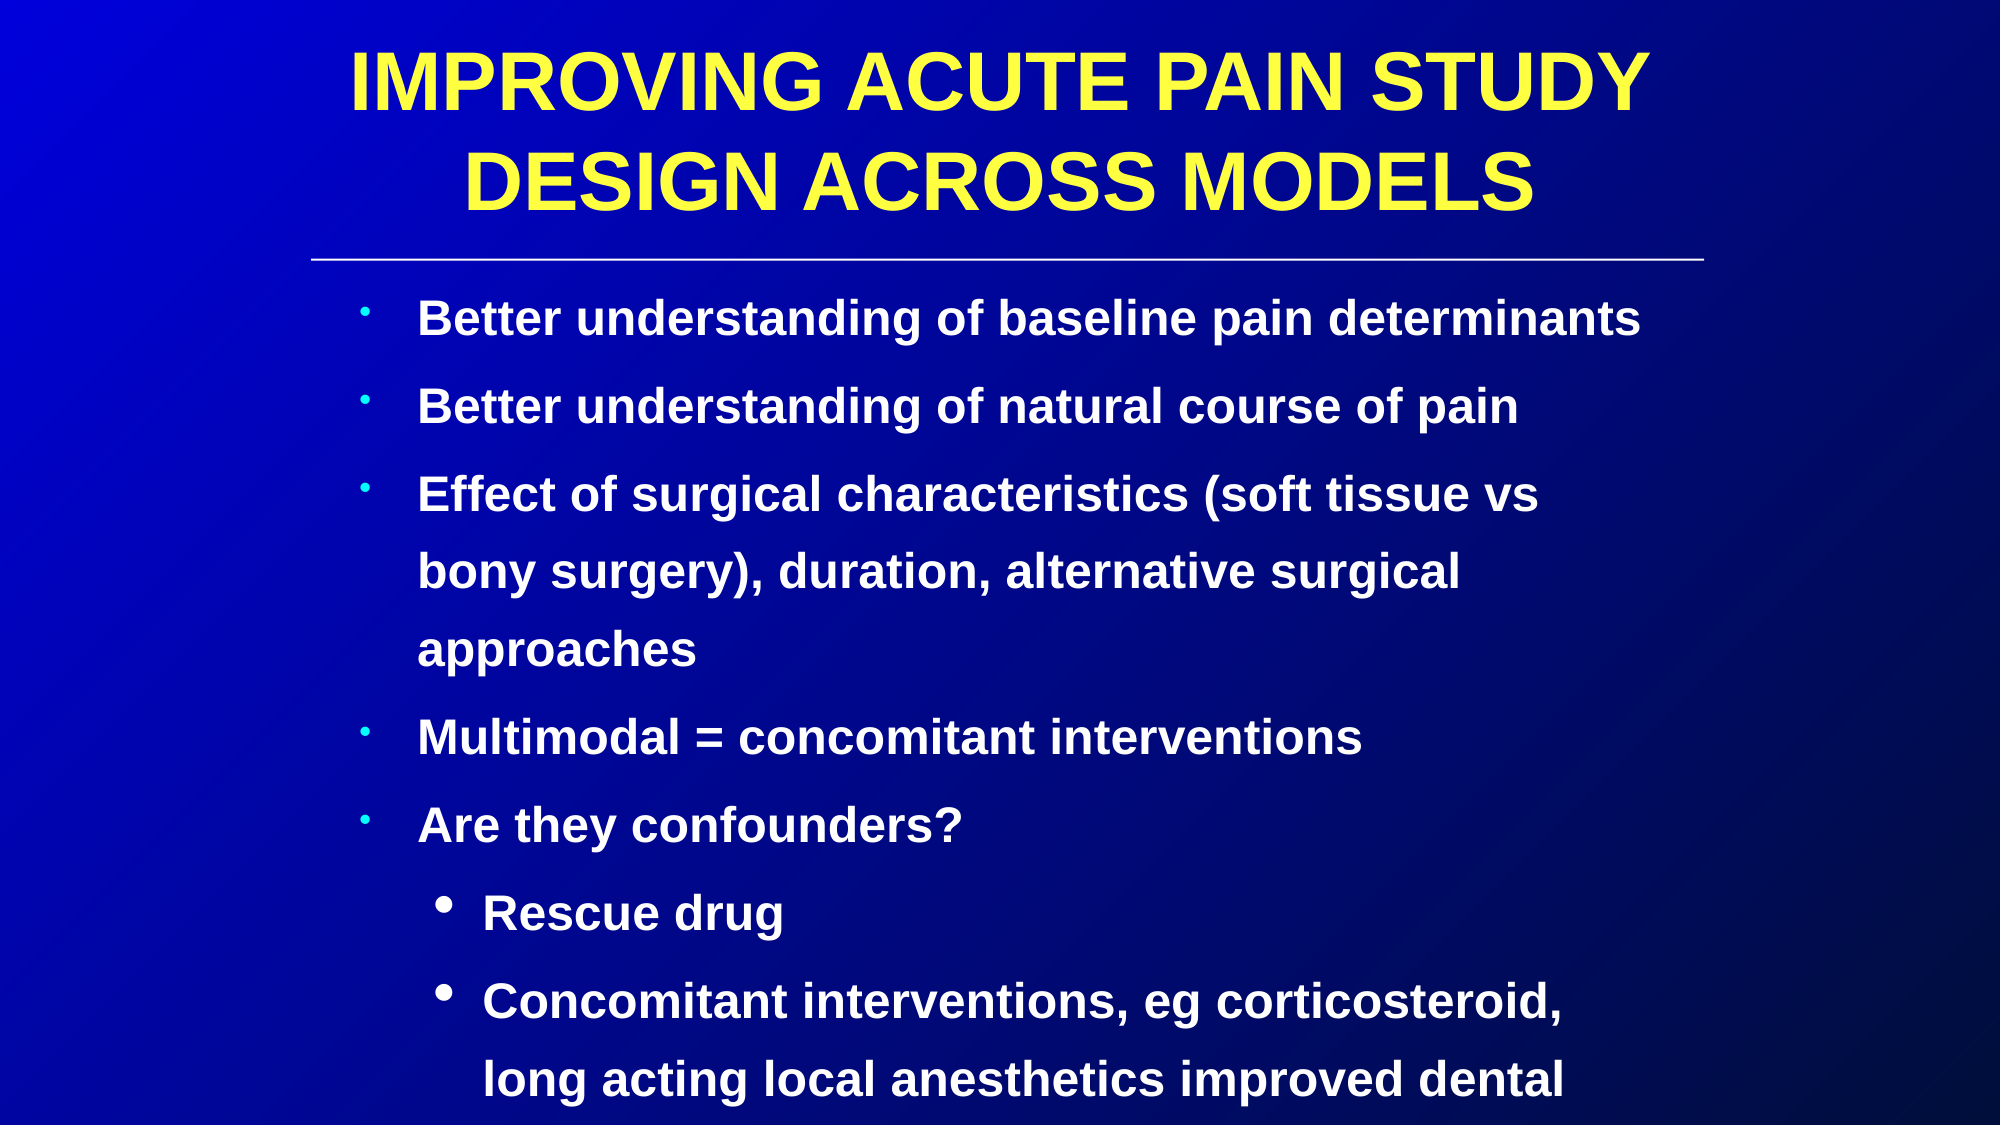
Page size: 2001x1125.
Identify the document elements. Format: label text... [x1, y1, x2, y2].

title IMPROVING ACUTE PAIN STUDY DESIGN ACROSS MODELS [249, 0, 1750, 254]
list Better understanding of baseline pain determinants Better understanding of natural course of pain Effect of surgical characteristics (soft tissue vs bony surgery), duration, alternative surgical approaches Multimodal = concomitant interventions Are they confounders? Rescue drug Concomitant interventions, eg corticosteroid, long acting local anesthetics improved dental post op without a doubt [345, 260, 1689, 1106]
